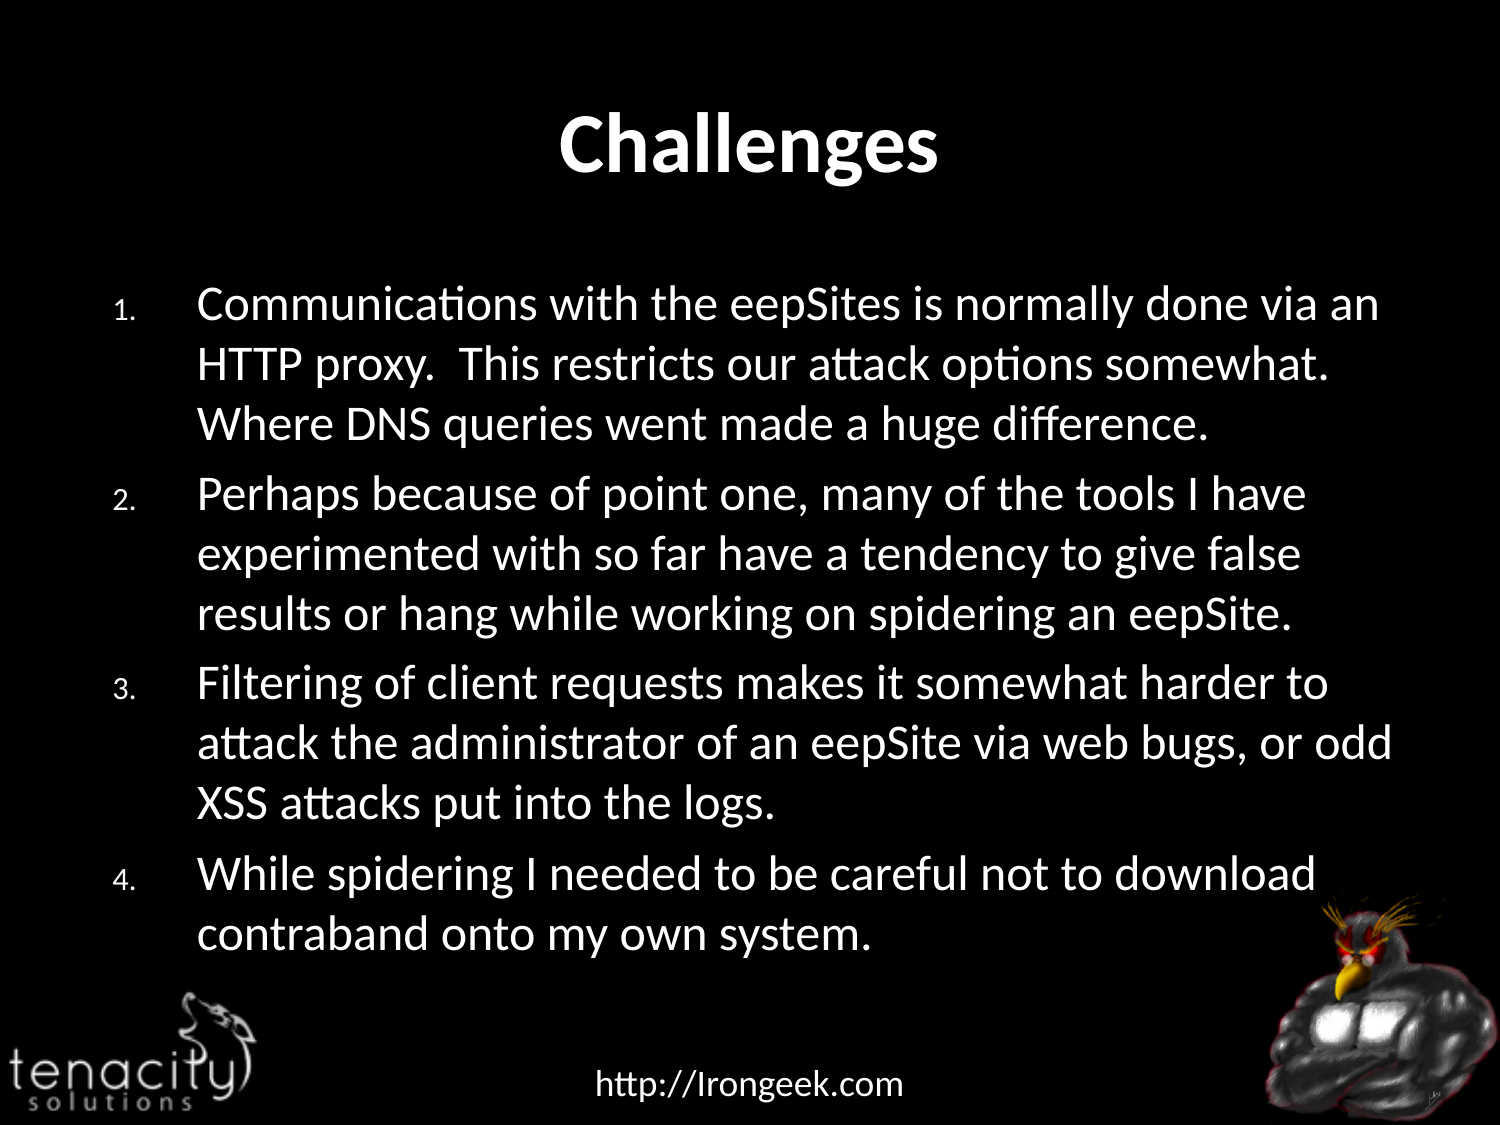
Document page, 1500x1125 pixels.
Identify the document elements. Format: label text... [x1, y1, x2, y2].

list Communications with the eepSites is normally done via an HTTP proxy. This restricts our attack options somewhat. Where DNS queries went made a huge difference. Perhaps because of point one, many of the tools I have experimented with so far have a tendency to give false results or hang while working on spidering an eepSite. Filtering of client requests makes it somewhat harder to attack the administrator of an eepSite via web bugs, or odd XSS attacks put into the logs. While spidering I needed to be careful not to download contraband onto my own system. [74, 262, 1426, 1036]
title Challenges [75, 45, 1425, 233]
picture [6, 989, 261, 1115]
picture [1259, 890, 1500, 1125]
